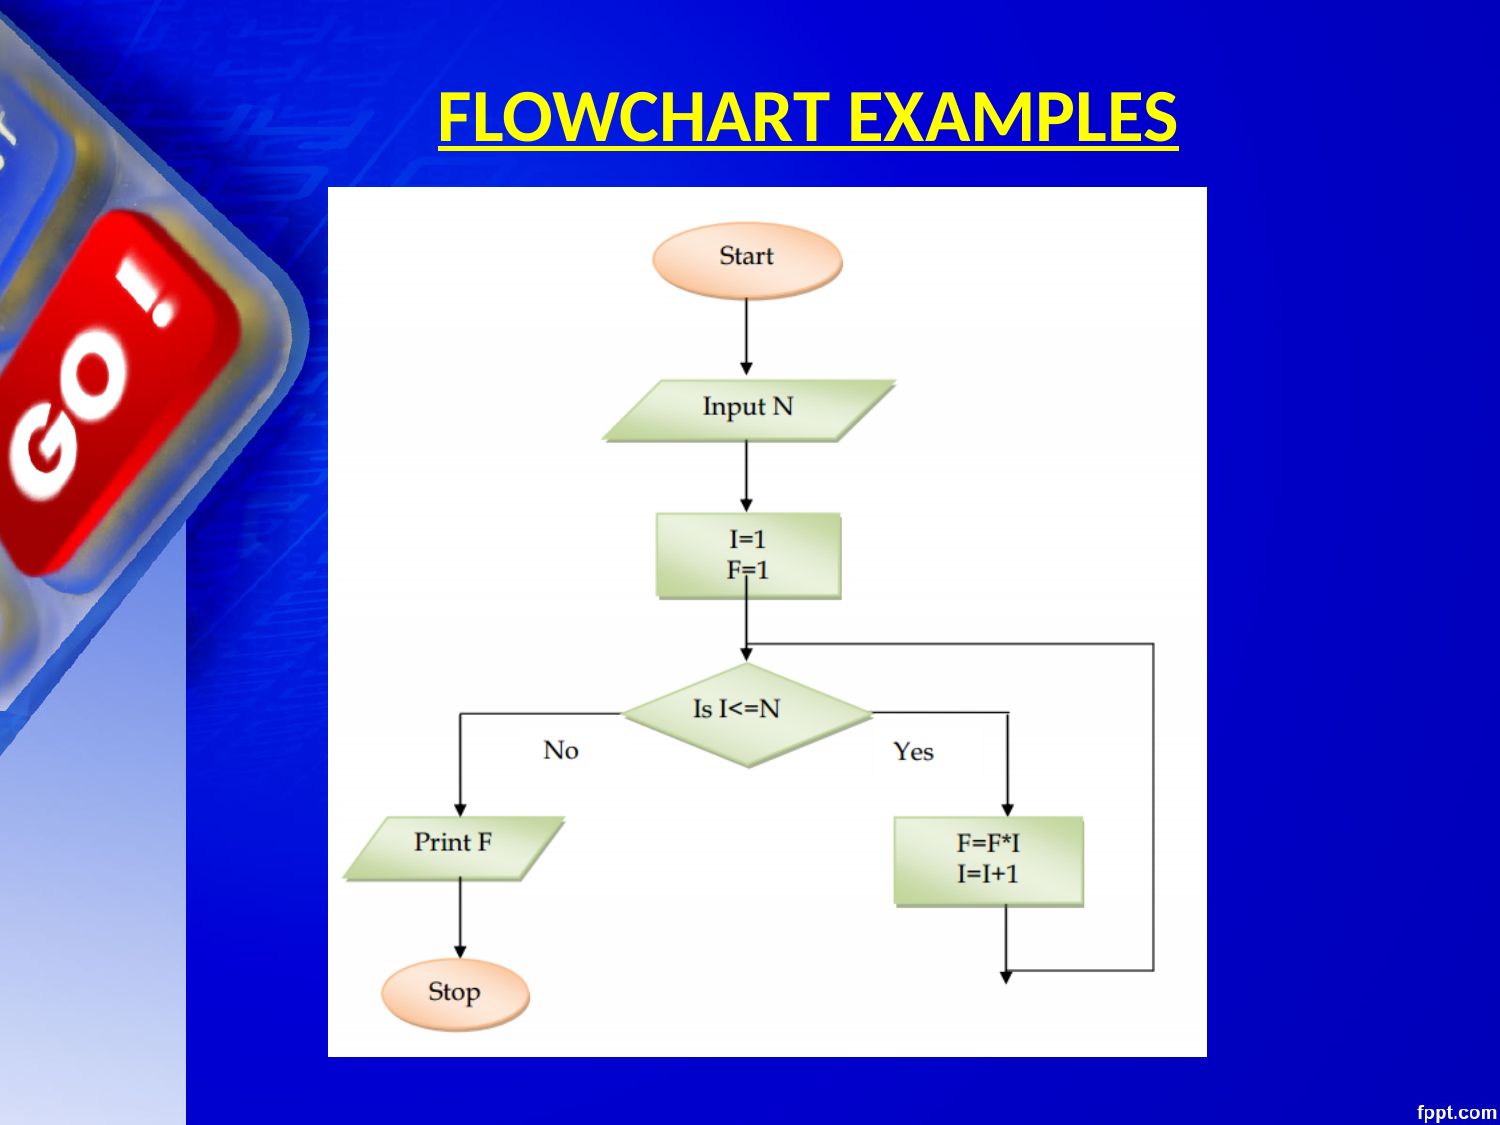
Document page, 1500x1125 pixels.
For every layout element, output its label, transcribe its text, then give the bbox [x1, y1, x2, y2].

text_box FLOWCHART EXAMPLES [187, 46, 1430, 176]
picture [0, 0, 1500, 1125]
